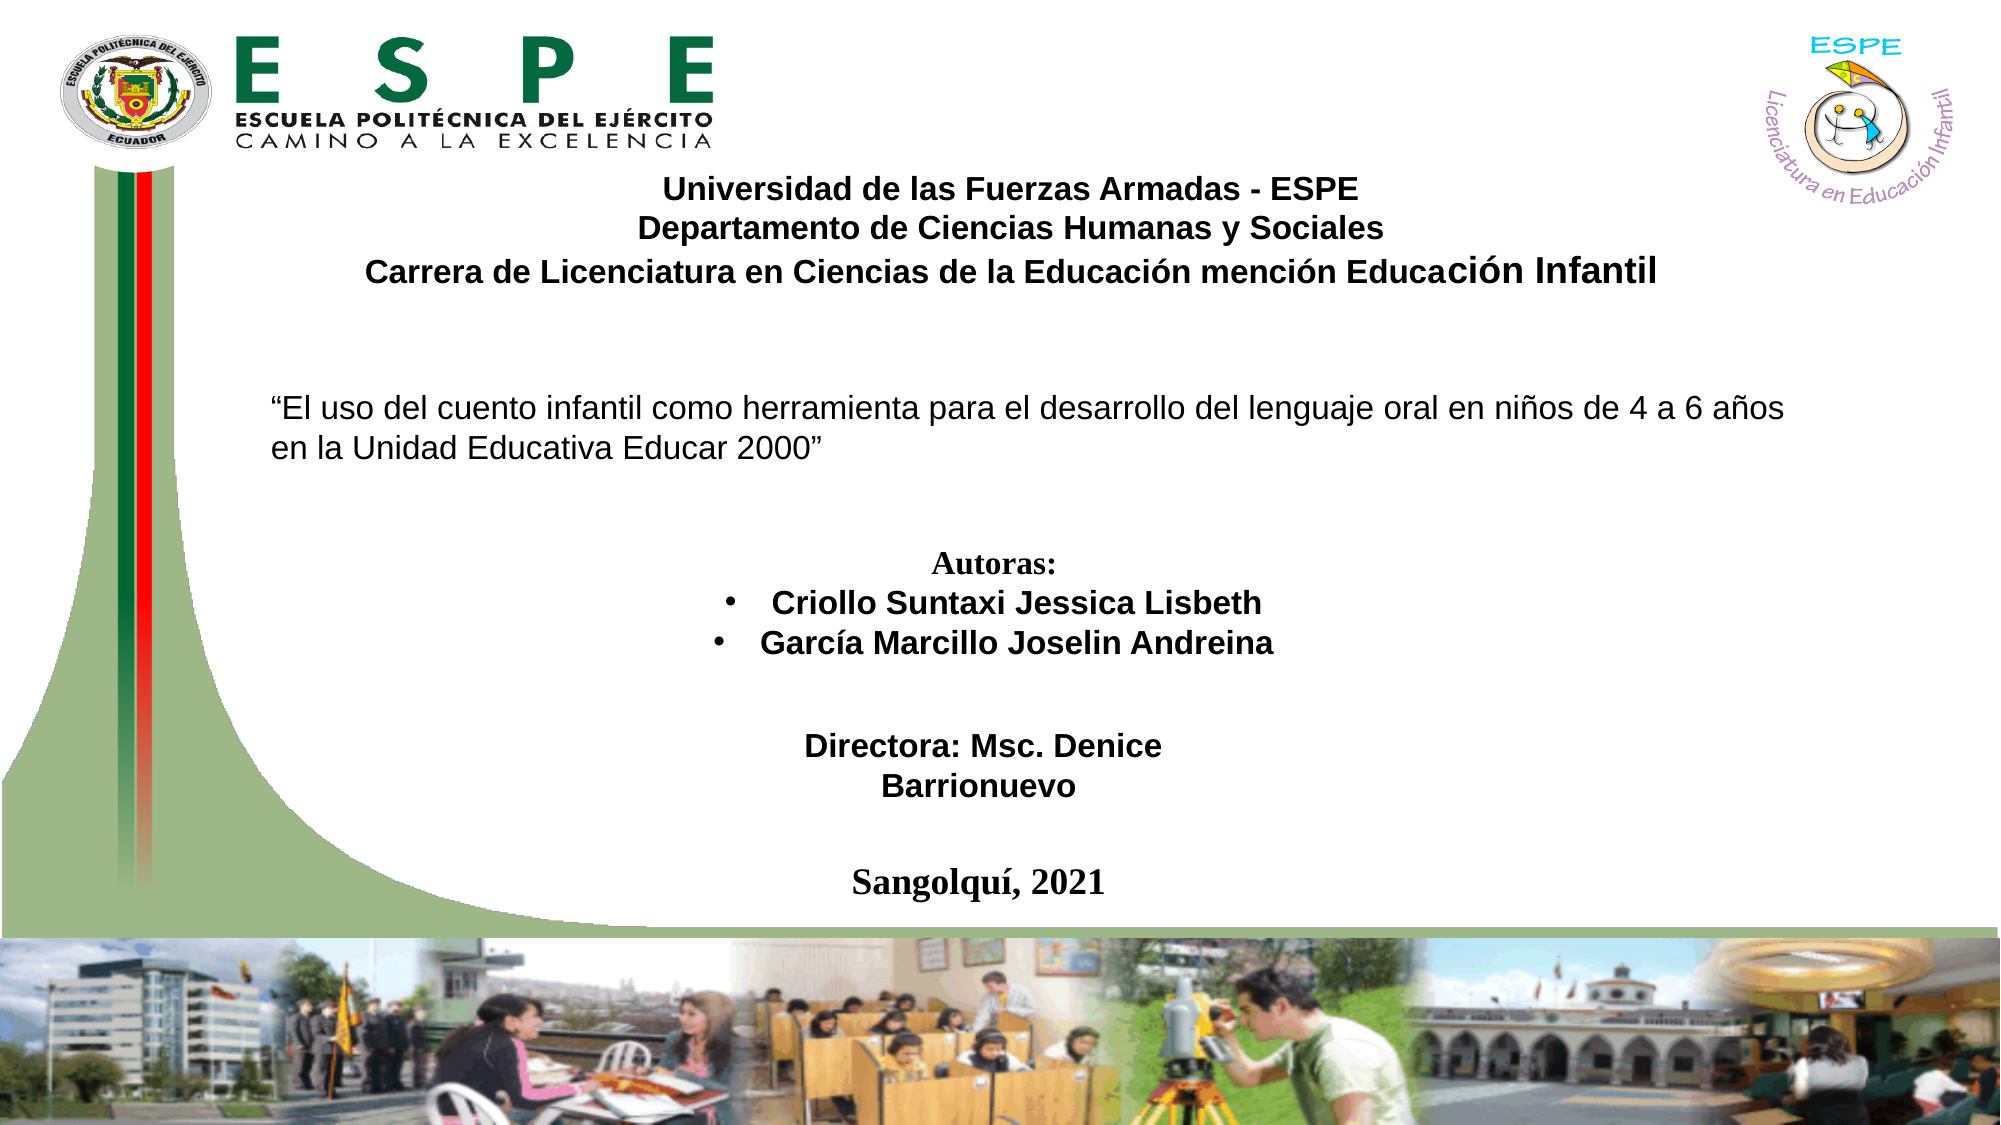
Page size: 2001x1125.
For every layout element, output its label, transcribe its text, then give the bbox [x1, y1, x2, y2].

text_box Sangolquí, 2021 [768, 850, 1199, 911]
text_box “El uso del cuento infantil como herramienta para el desarrollo del lenguaje oral en niños de 4 a 6 años en la Unidad Educativa Educar 2000” [255, 338, 1815, 551]
text_box Directora: Msc. Denice Barrionuevo [749, 716, 1218, 812]
text_box Autoras: Criollo Suntaxi Jessica Lisbeth García Marcillo Joselin Andreina [650, 533, 1347, 669]
text_box Universidad de las Fuerzas Armadas - ESPE Departamento de Ciencias Humanas y Sociales Carrera de Licenciatura en Ciencias de la Educación mención Educación Infantil [315, 159, 1708, 299]
picture [0, 17, 2000, 1125]
